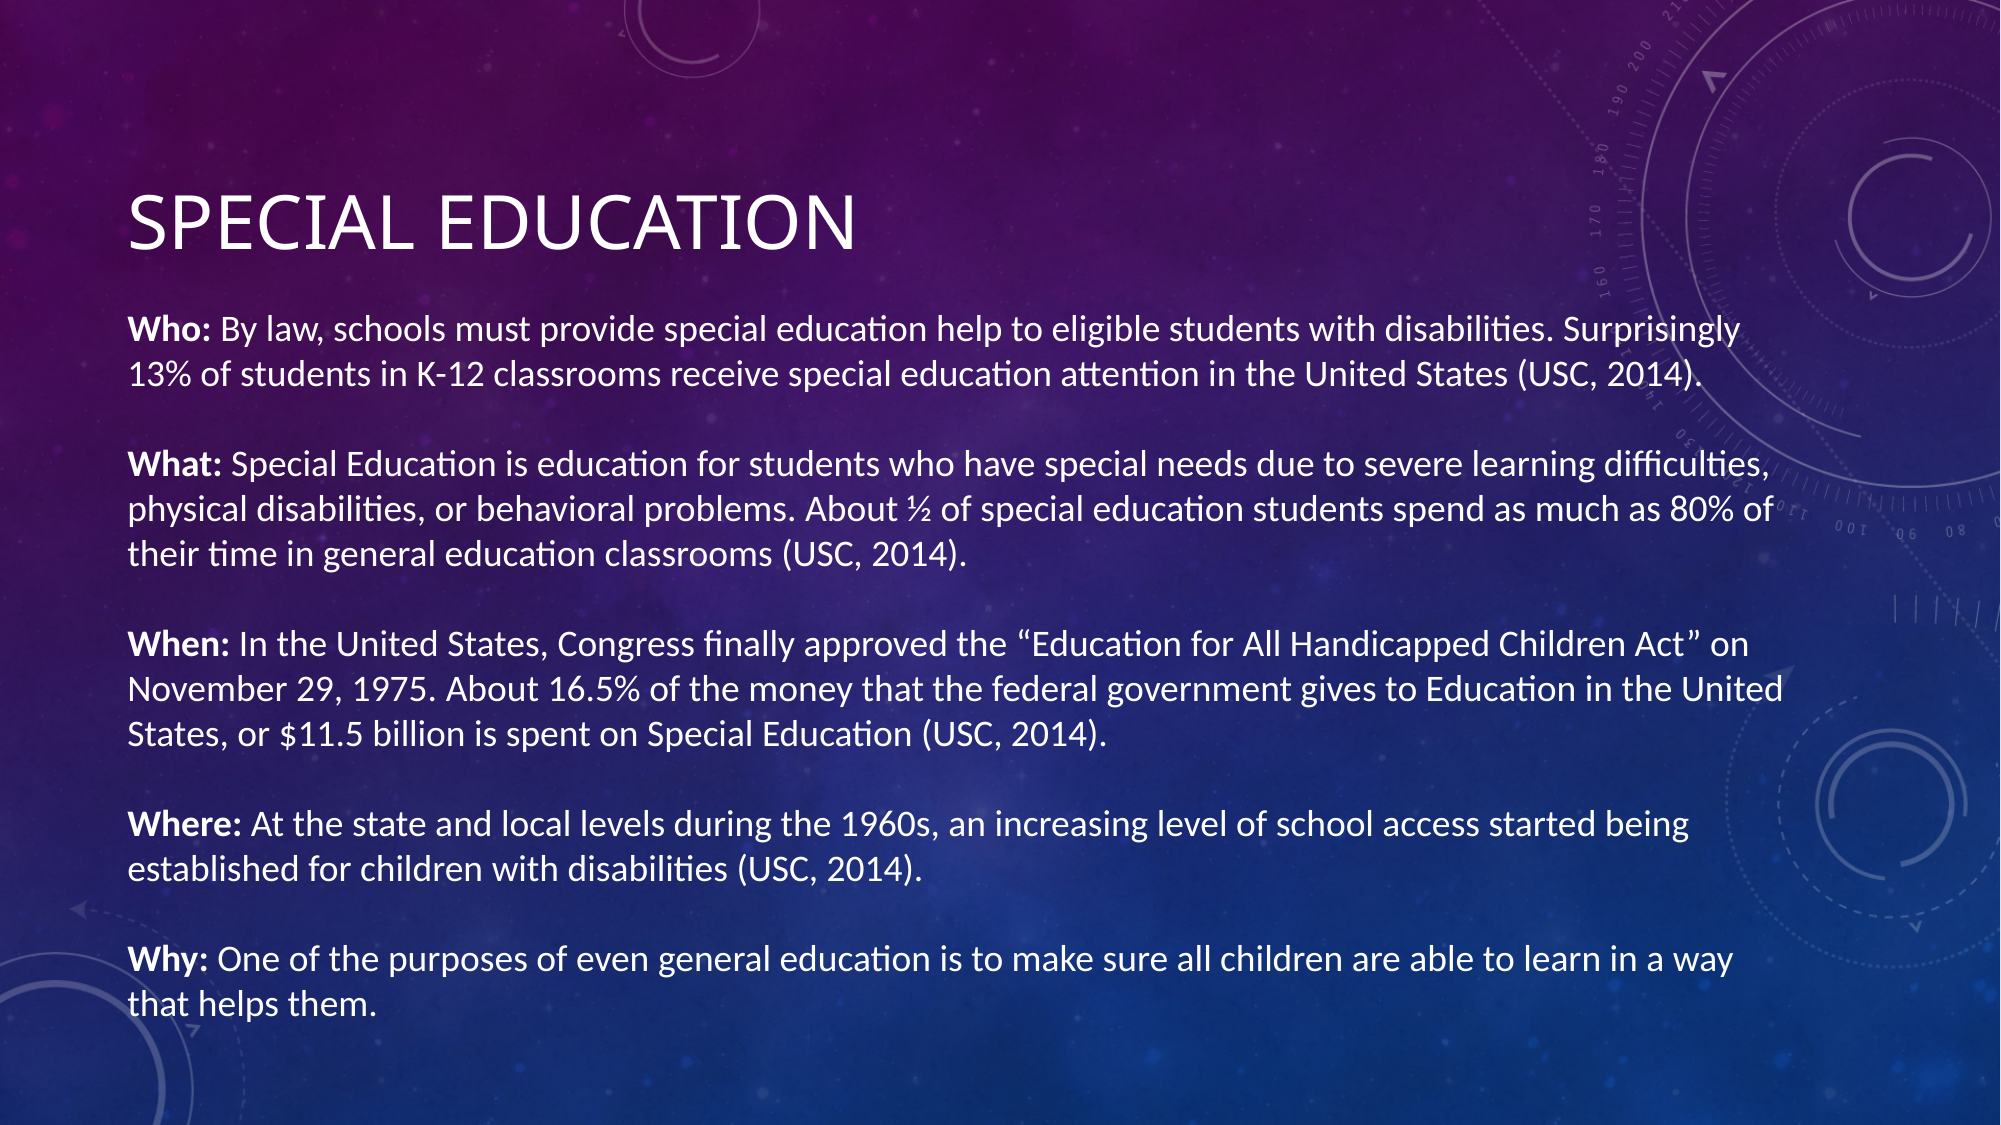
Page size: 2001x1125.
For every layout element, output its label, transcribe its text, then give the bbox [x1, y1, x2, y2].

text_box Who: By law, schools must provide special education help to eligible students with disabilities. Surprisingly 13% of students in K-12 classrooms receive special education attention in the United States (USC, 2014). What: Special Education is education for students who have special needs due to severe learning difficulties, physical disabilities, or behavioral problems. About ½ of special education students spend as much as 80% of their time in general education classrooms (USC, 2014). When: In the United States, Congress finally approved the “Education for All Handicapped Children Act” on November 29, 1975. About 16.5% of the money that the federal government gives to Education in the United States, or $11.5 billion is spent on Special Education (USC, 2014). Where: At the state and local levels during the 1960s, an increasing level of school access started being established for children with disabilities (USC, 2014). Why: One of the purposes of even general education is to make sure all children are able to learn in a way that helps them. [112, 296, 1807, 1077]
title Special Education [112, 99, 1775, 296]
picture [0, 0, 2001, 1125]
